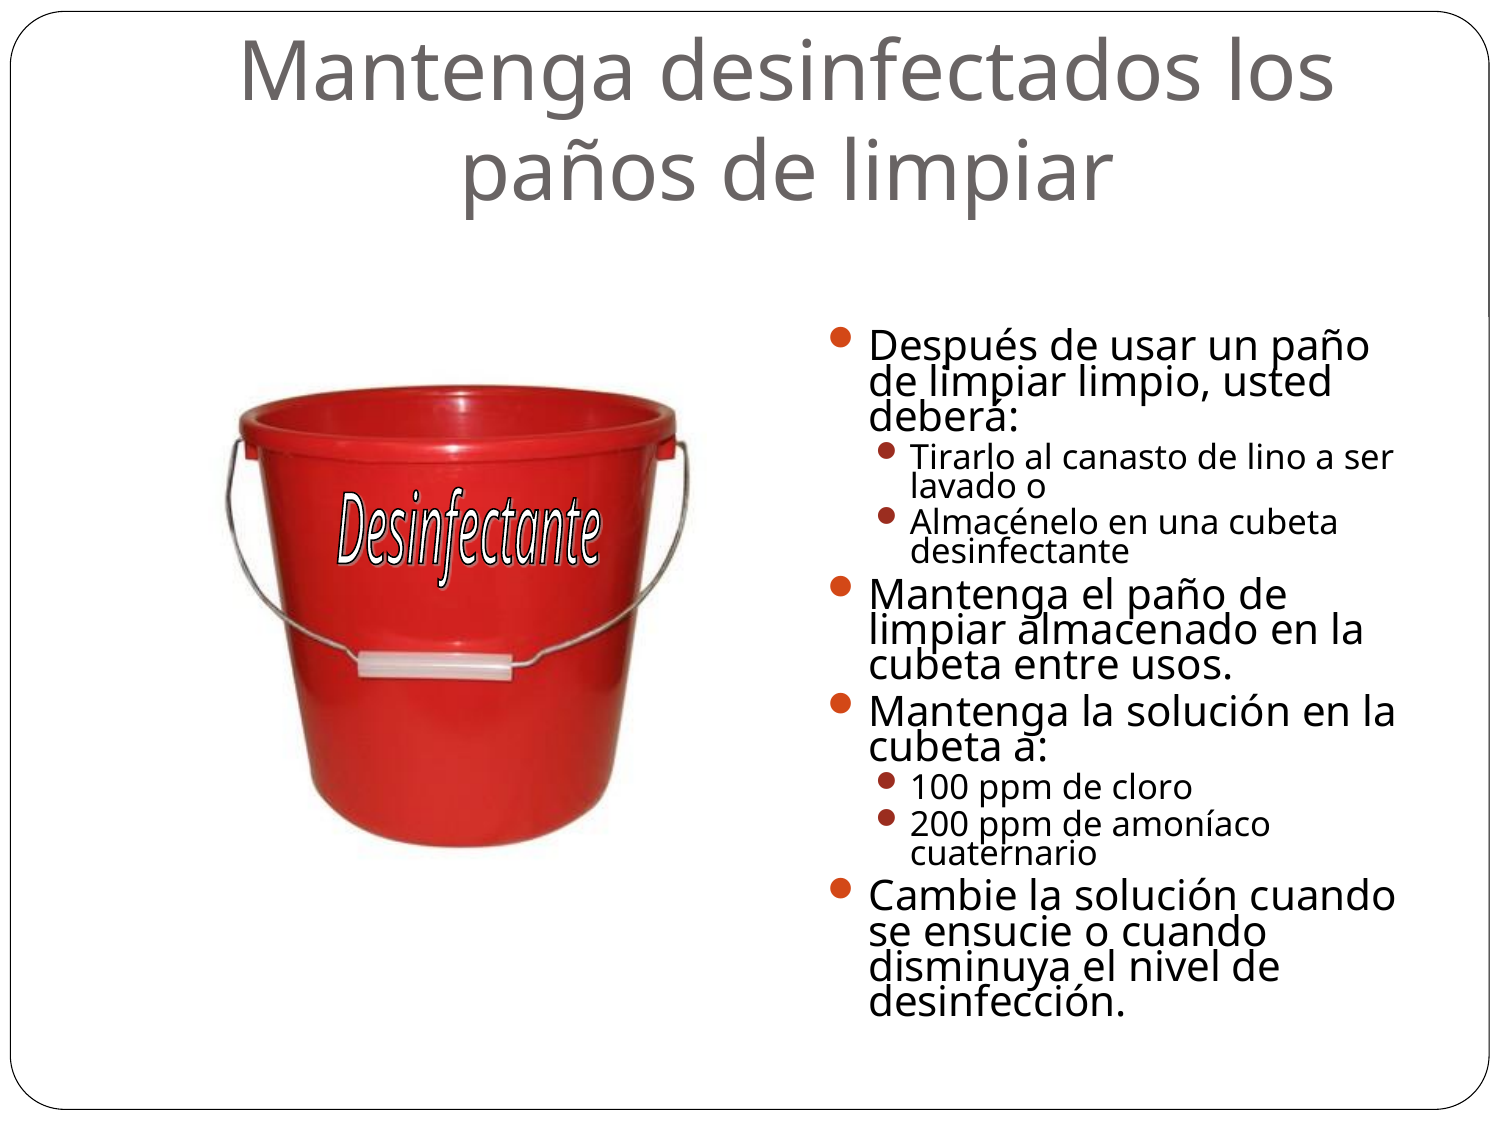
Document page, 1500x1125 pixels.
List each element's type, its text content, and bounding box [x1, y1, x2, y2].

picture [208, 358, 707, 867]
text_box Después de usar un paño de limpiar limpio, usted deberá: Tirarlo al canasto de lino a ser lavado o Almacénelo en una cubeta desinfectante Mantenga el paño de limpiar almacenado en la cubeta entre usos. Mantenga la solución en la cubeta a: 100 ppm de cloro 200 ppm de amoníaco cuaternario Cambie la solución cuando se ensucie o cuando disminuya el nivel de desinfección. [812, 324, 1428, 1038]
title Mantenga desinfectados los paños de limpiar [150, 45, 1425, 233]
